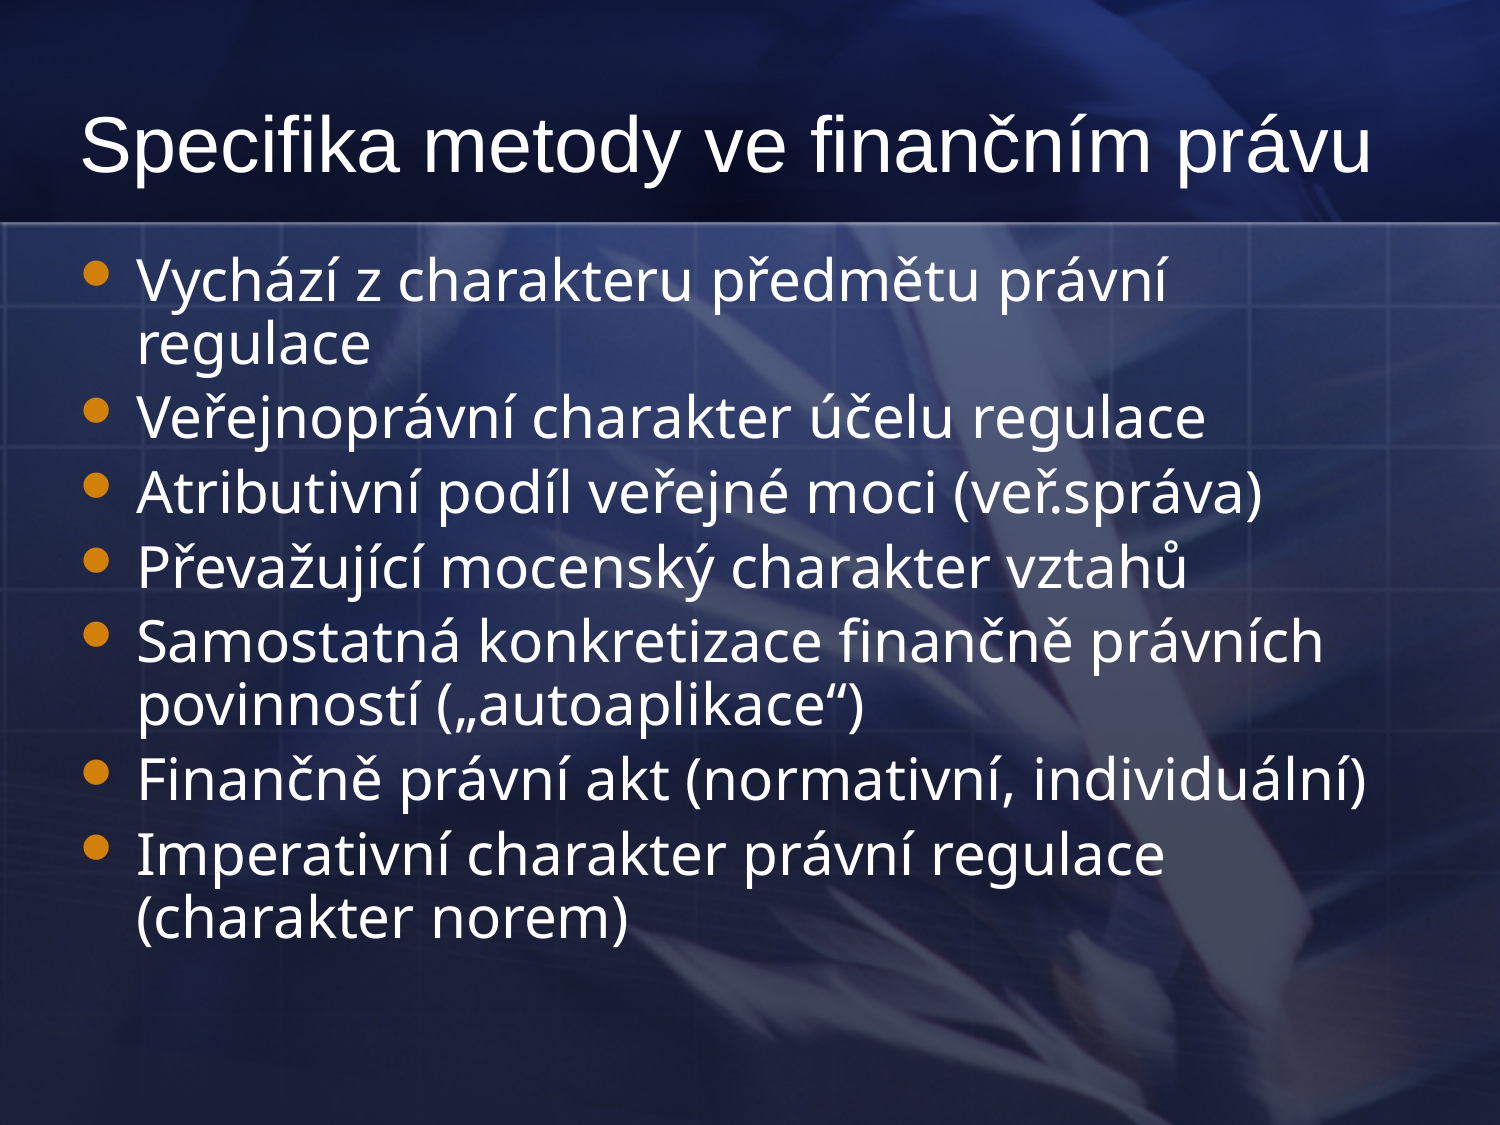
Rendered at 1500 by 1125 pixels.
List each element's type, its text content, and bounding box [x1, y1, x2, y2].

title Specifika metody ve finančním právu [64, 78, 1436, 197]
picture [0, 0, 1500, 1125]
list Vychází z charakteru předmětu právní regulace Veřejnoprávní charakter účelu regulace Atributivní podíl veřejné moci (veř.správa) Převažující mocenský charakter vztahů Samostatná konkretizace finančně právních povinností („autoaplikace“) Finančně právní akt (normativní, individuální) Imperativní charakter právní regulace (charakter norem) [64, 243, 1436, 1059]
